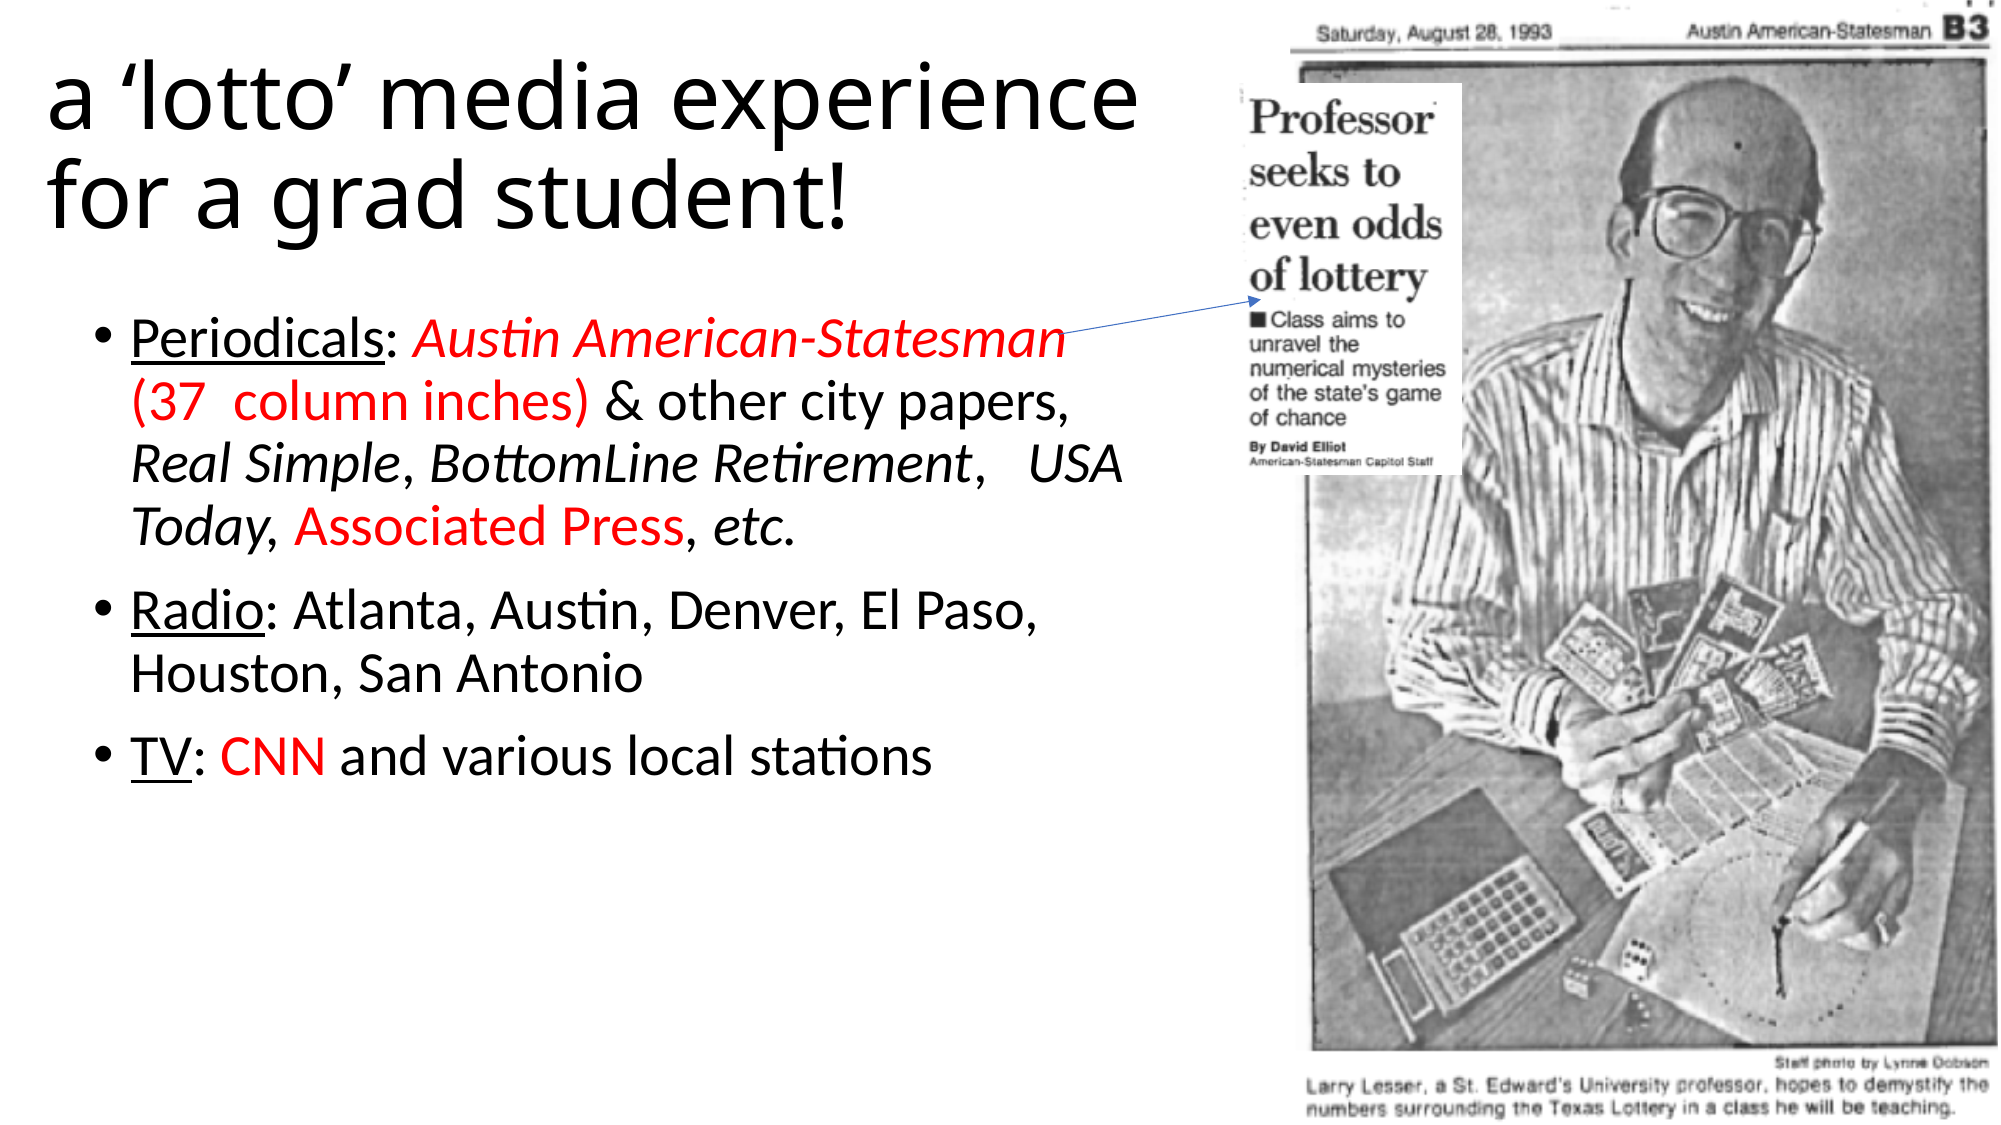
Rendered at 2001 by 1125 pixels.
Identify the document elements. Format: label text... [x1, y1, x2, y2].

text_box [1058, 299, 1261, 335]
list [1079, 209, 2000, 919]
picture [1291, 919, 1998, 1125]
title a ‘lotto’ media experience for a grad student! [31, 41, 1290, 259]
picture [1239, 1, 1998, 475]
list Periodicals: Austin American-Statesman (37 column inches) & other city papers, Real Simple, BottomLine Retirement, USA Today, Associated Press, etc. Radio: Atlanta, Austin, Denver, El Paso, Houston, San Antonio TV: CNN and various local stations [78, 299, 1142, 1066]
